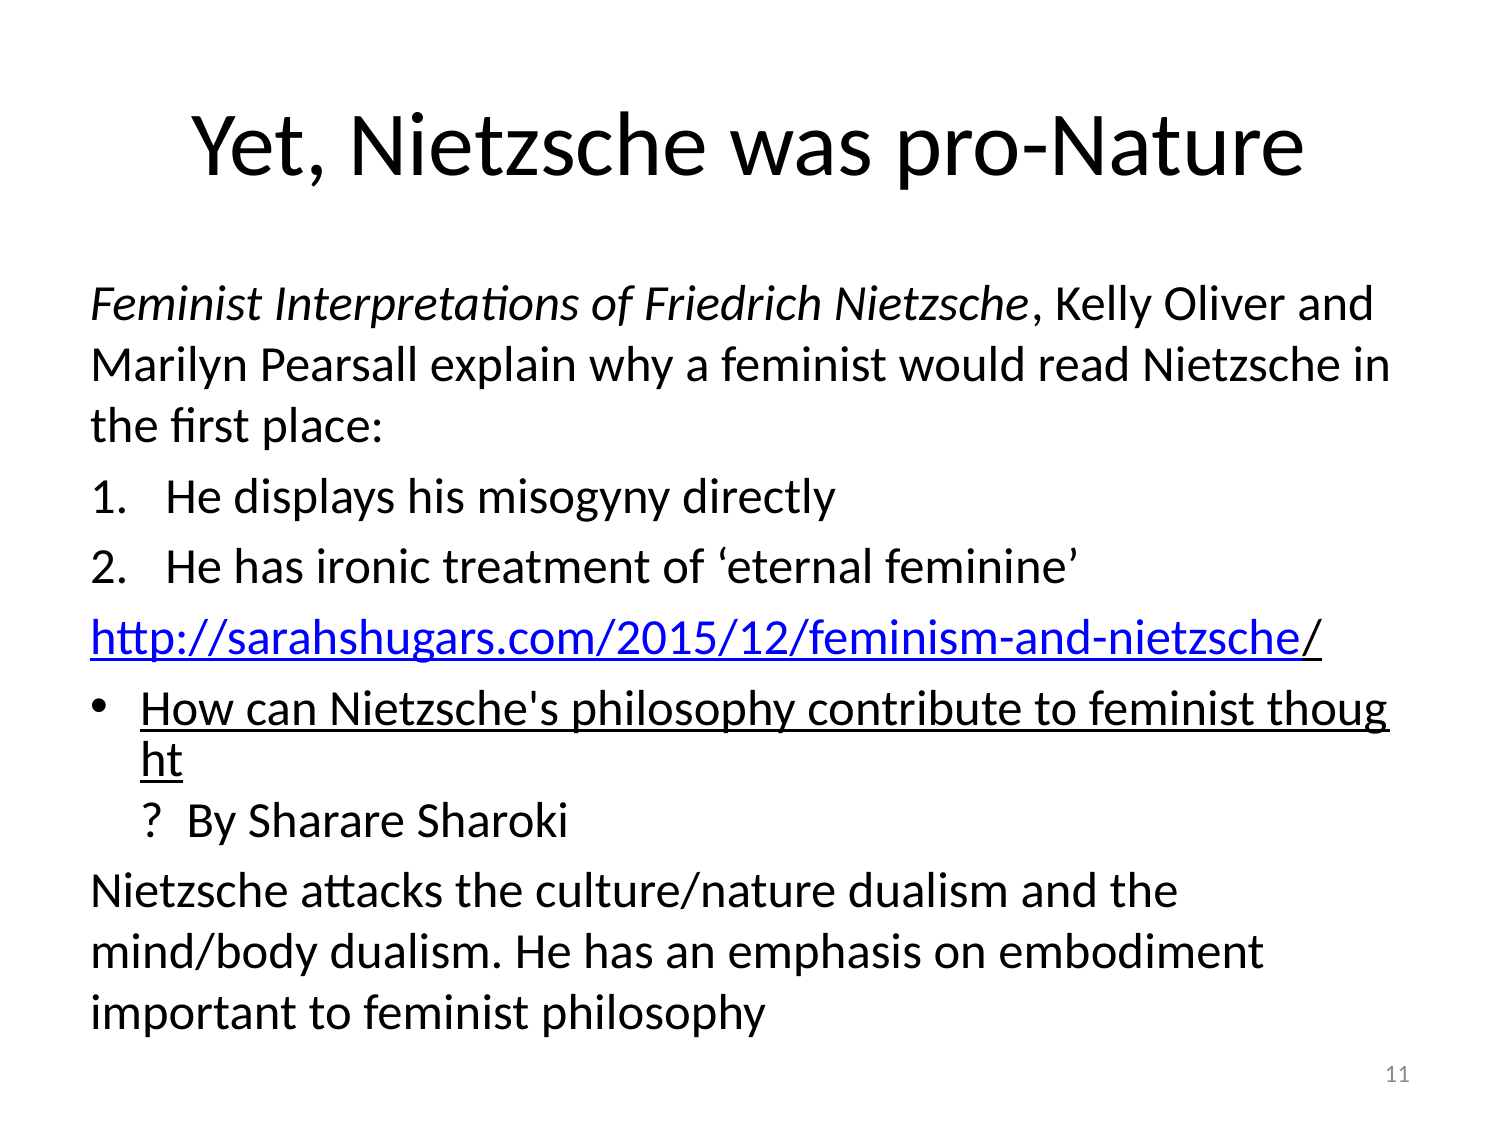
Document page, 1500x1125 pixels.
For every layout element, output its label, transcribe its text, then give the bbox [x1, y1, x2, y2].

title Yet, Nietzsche was pro-Nature [75, 45, 1425, 233]
text_box [374, 463, 1125, 525]
list Feminist Interpretations of Friedrich Nietzsche, Kelly Oliver and Marilyn Pearsall explain why a feminist would read Nietzsche in the first place: He displays his misogyny directly He has ironic treatment of ‘eternal feminine’ http://sarahshugars.com/2015/12/feminism-and-nietzsche/ How can Nietzsche's philosophy contribute to feminist thought? By Sharare Sharoki Nietzsche attacks the culture/nature dualism and the mind/body dualism. He has an emphasis on embodiment important to feminist philosophy [75, 262, 1425, 1005]
slide_number 11 [1074, 1042, 1425, 1103]
